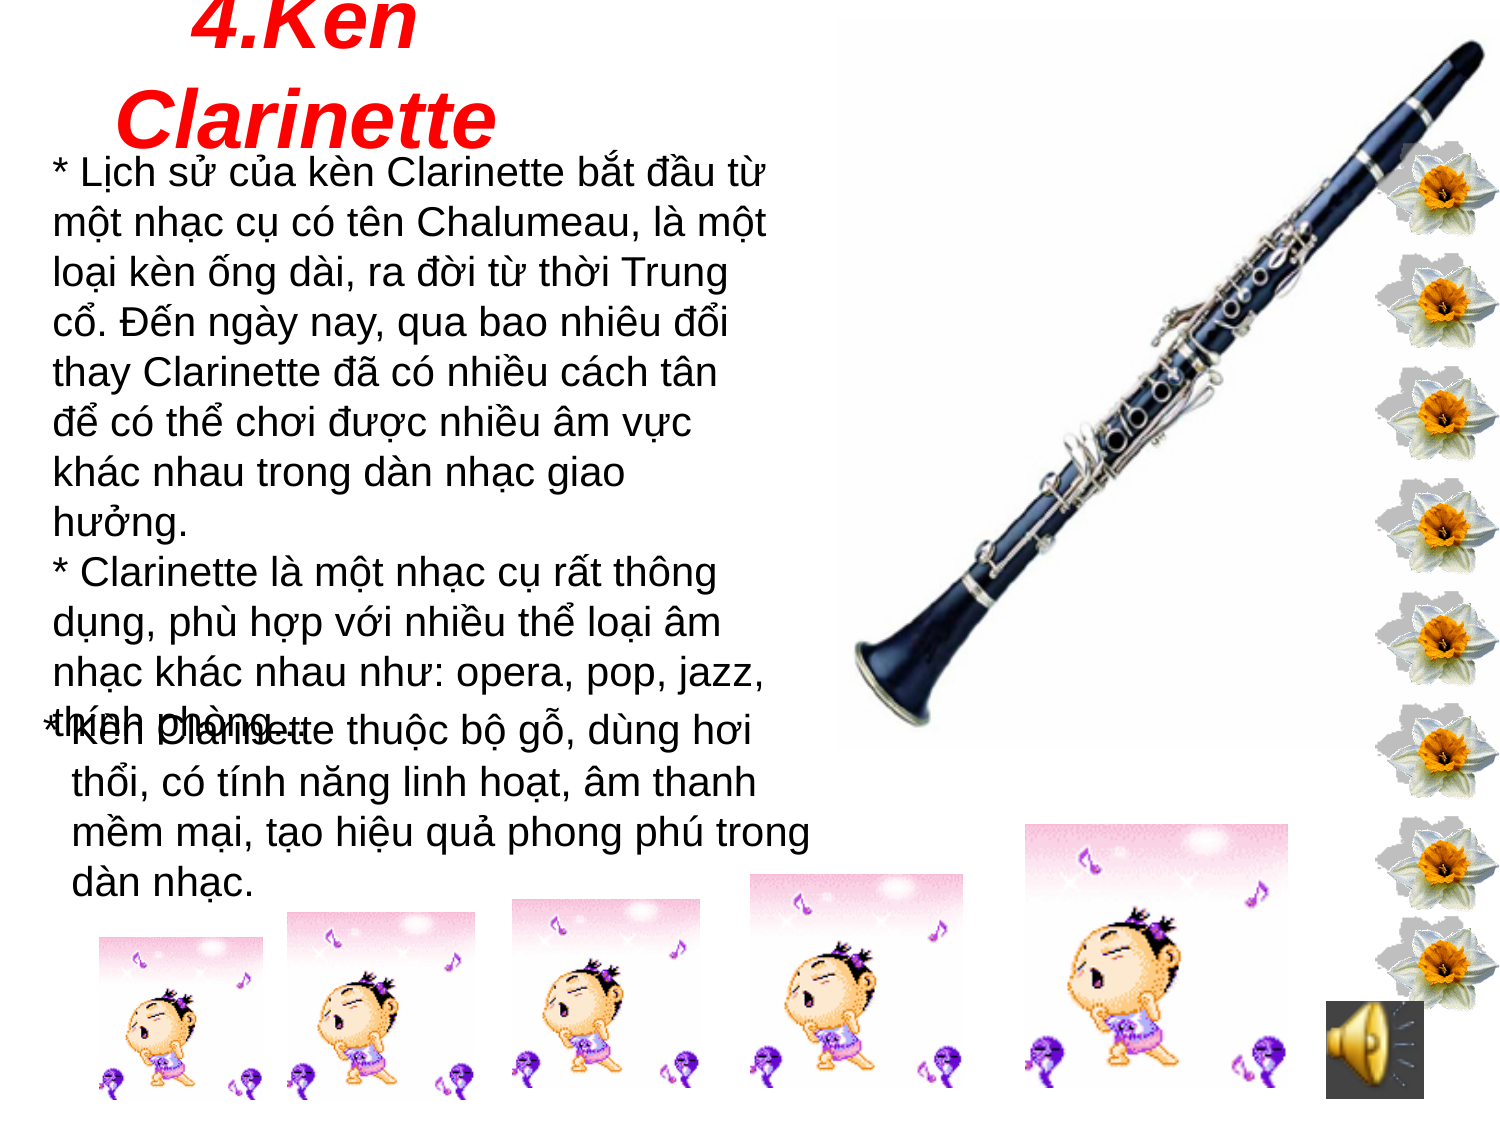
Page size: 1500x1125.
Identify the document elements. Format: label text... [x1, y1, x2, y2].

title 4.Kèn Clarinette [0, 0, 613, 131]
picture [1387, 374, 1500, 463]
picture [1324, 924, 1500, 1101]
picture [99, 937, 263, 1101]
picture [512, 899, 701, 1088]
picture [749, 874, 963, 1088]
text_box * Lịch sử của kèn Clarinette bắt đầu từ một nhạc cụ có tên Chalumeau, là một loại kèn ống dài, ra đời từ thời Trung cổ. Đến ngày nay, qua bao nhiêu đổi thay Clarinette đã có nhiều cách tân để có thể chơi được nhiều âm vực khác nhau trong dàn nhạc giao hưởng. * Clarinette là một nhạc cụ rất thông dụng, phù hợp với nhiều thể loại âm nhạc khác nhau như: opera, pop, jazz, thính phòng... [37, 137, 788, 753]
picture [1387, 149, 1500, 238]
picture [1387, 824, 1500, 913]
picture [1387, 262, 1500, 350]
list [837, 18, 1500, 751]
picture [1387, 712, 1500, 800]
list * Kèn Clarinette thuộc bộ gỗ, dùng hơi thổi, có tính năng linh hoạt, âm thanh mềm mại, tạo hiệu quả phong phú trong dàn nhạc. [0, 687, 838, 1063]
picture [1387, 599, 1500, 688]
picture [1387, 487, 1500, 575]
picture [1024, 824, 1288, 1088]
picture [287, 912, 476, 1101]
